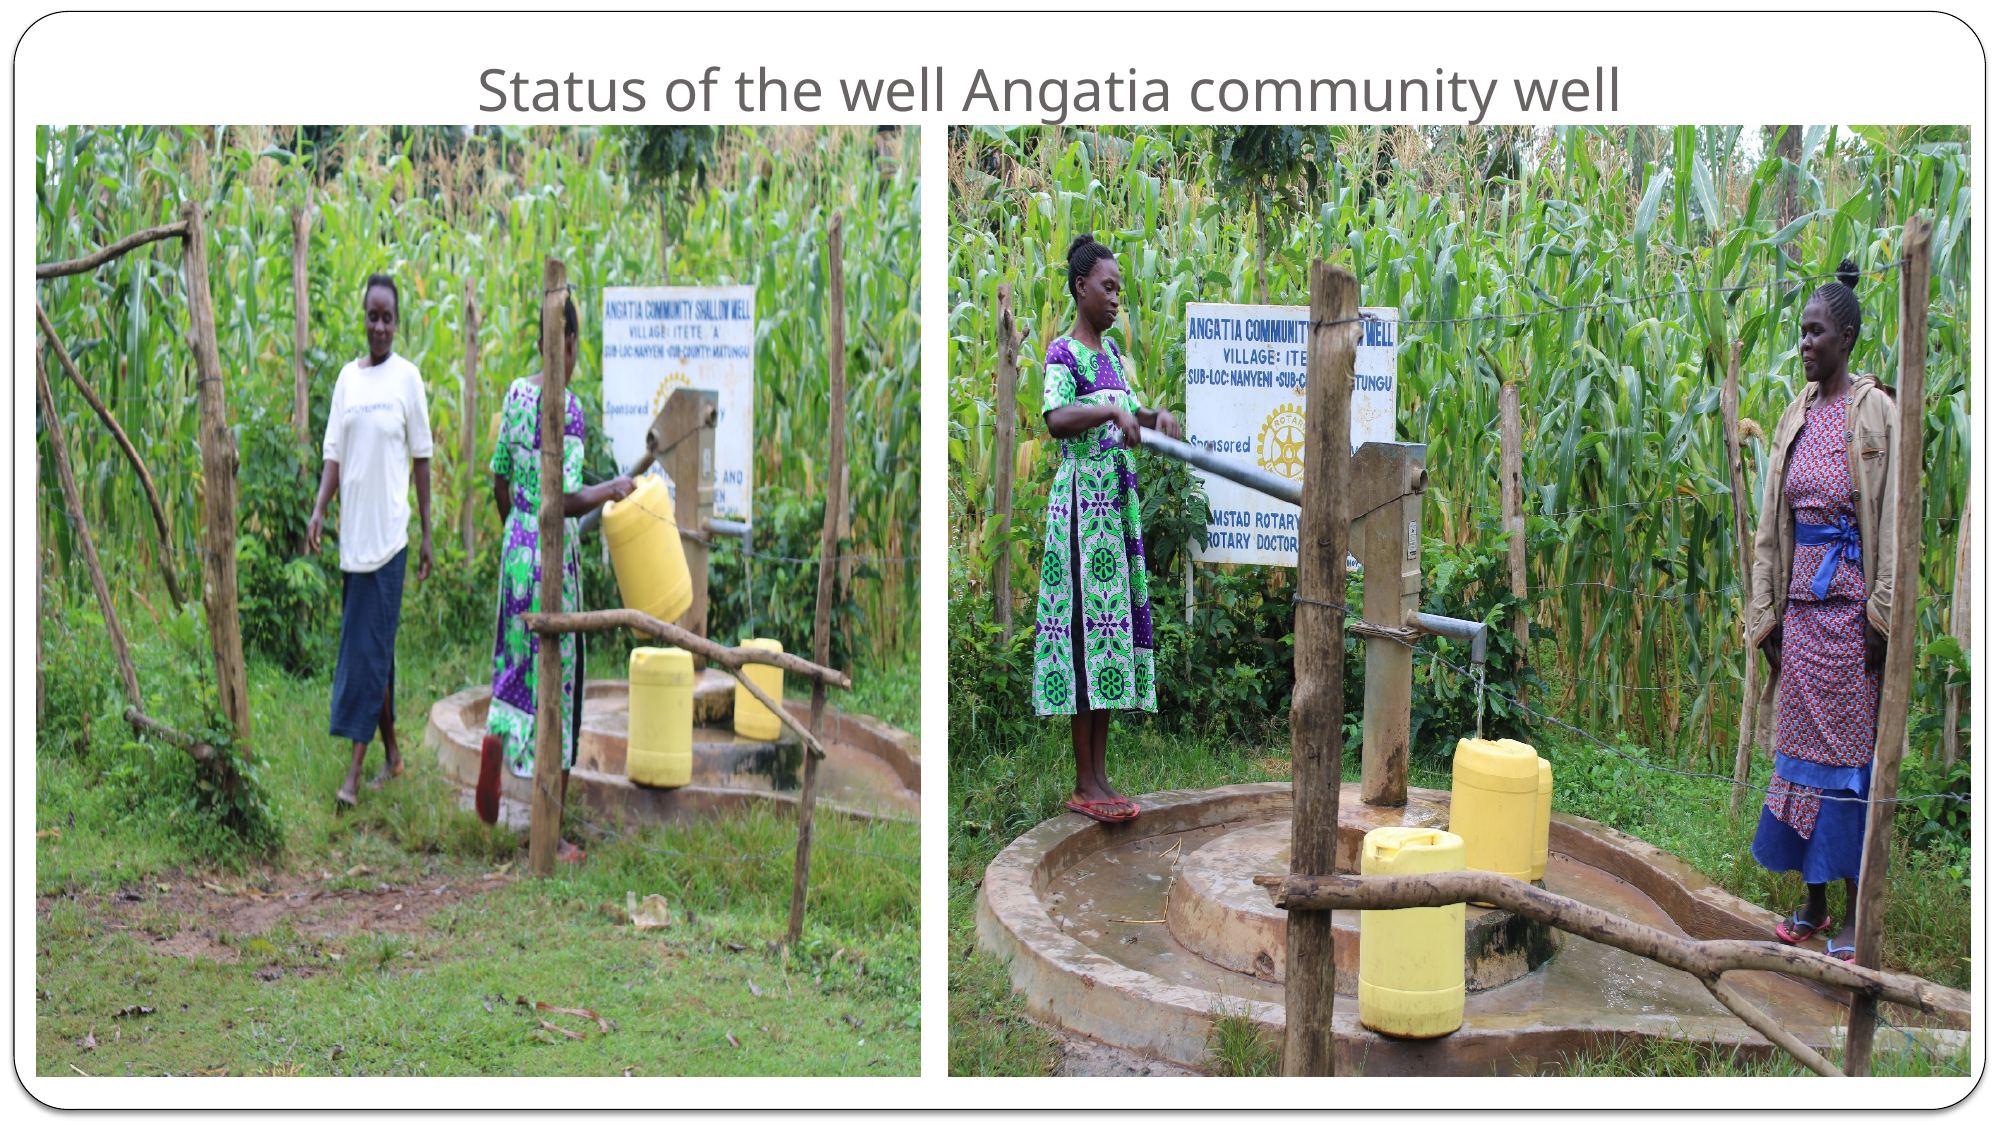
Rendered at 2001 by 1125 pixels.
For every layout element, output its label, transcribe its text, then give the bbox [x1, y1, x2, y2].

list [35, 125, 921, 1078]
title Status of the well Angatia community well [200, 45, 1900, 138]
picture [947, 125, 1972, 1078]
